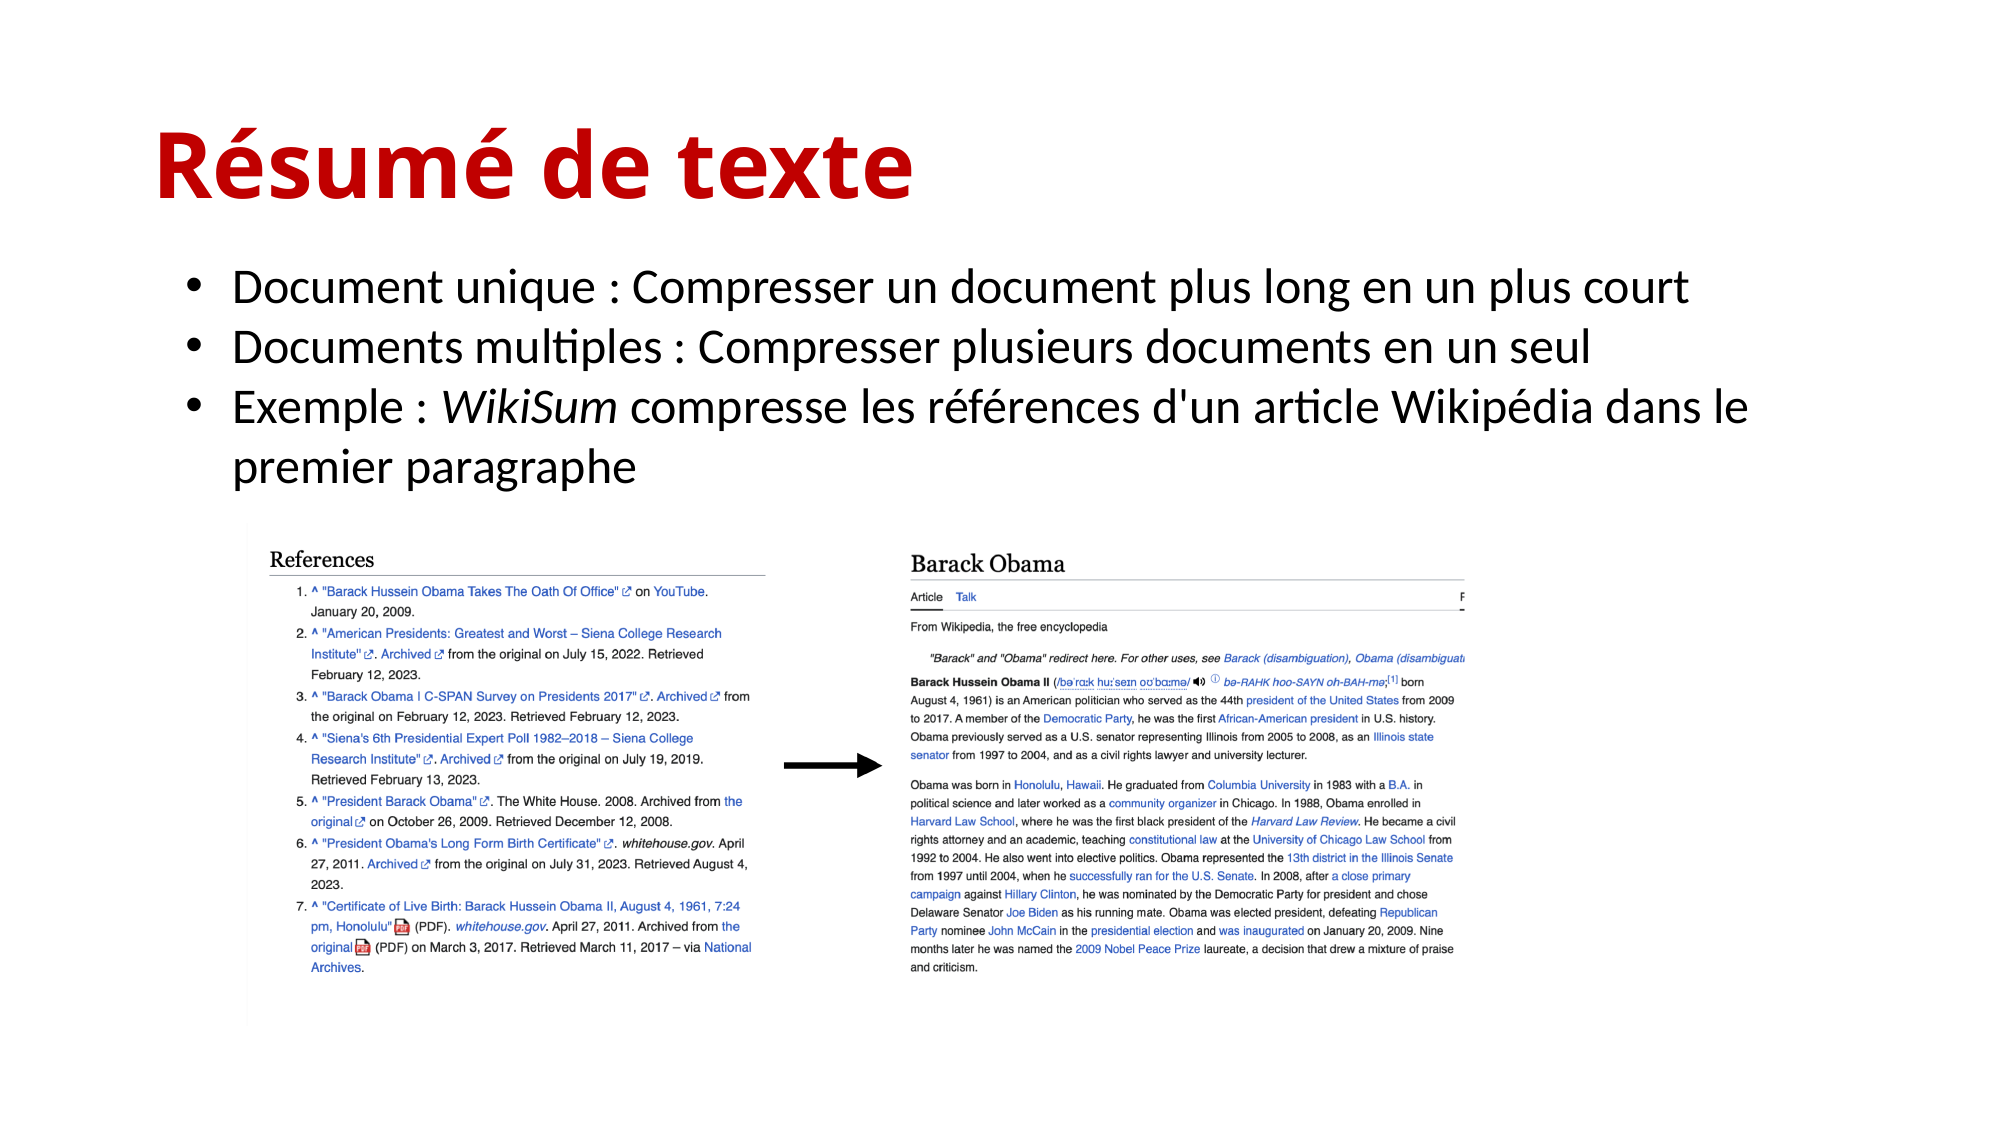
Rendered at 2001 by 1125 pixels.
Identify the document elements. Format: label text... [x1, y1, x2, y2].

title Résumé de texte [137, 59, 1863, 278]
picture [246, 523, 1522, 1026]
text_box Document unique : Compresser un document plus long en un plus court Documents multiples : Compresser plusieurs documents en un seul Exemple : WikiSum compresse les références d'un article Wikipédia dans le premier paragraphe [170, 246, 1863, 502]
